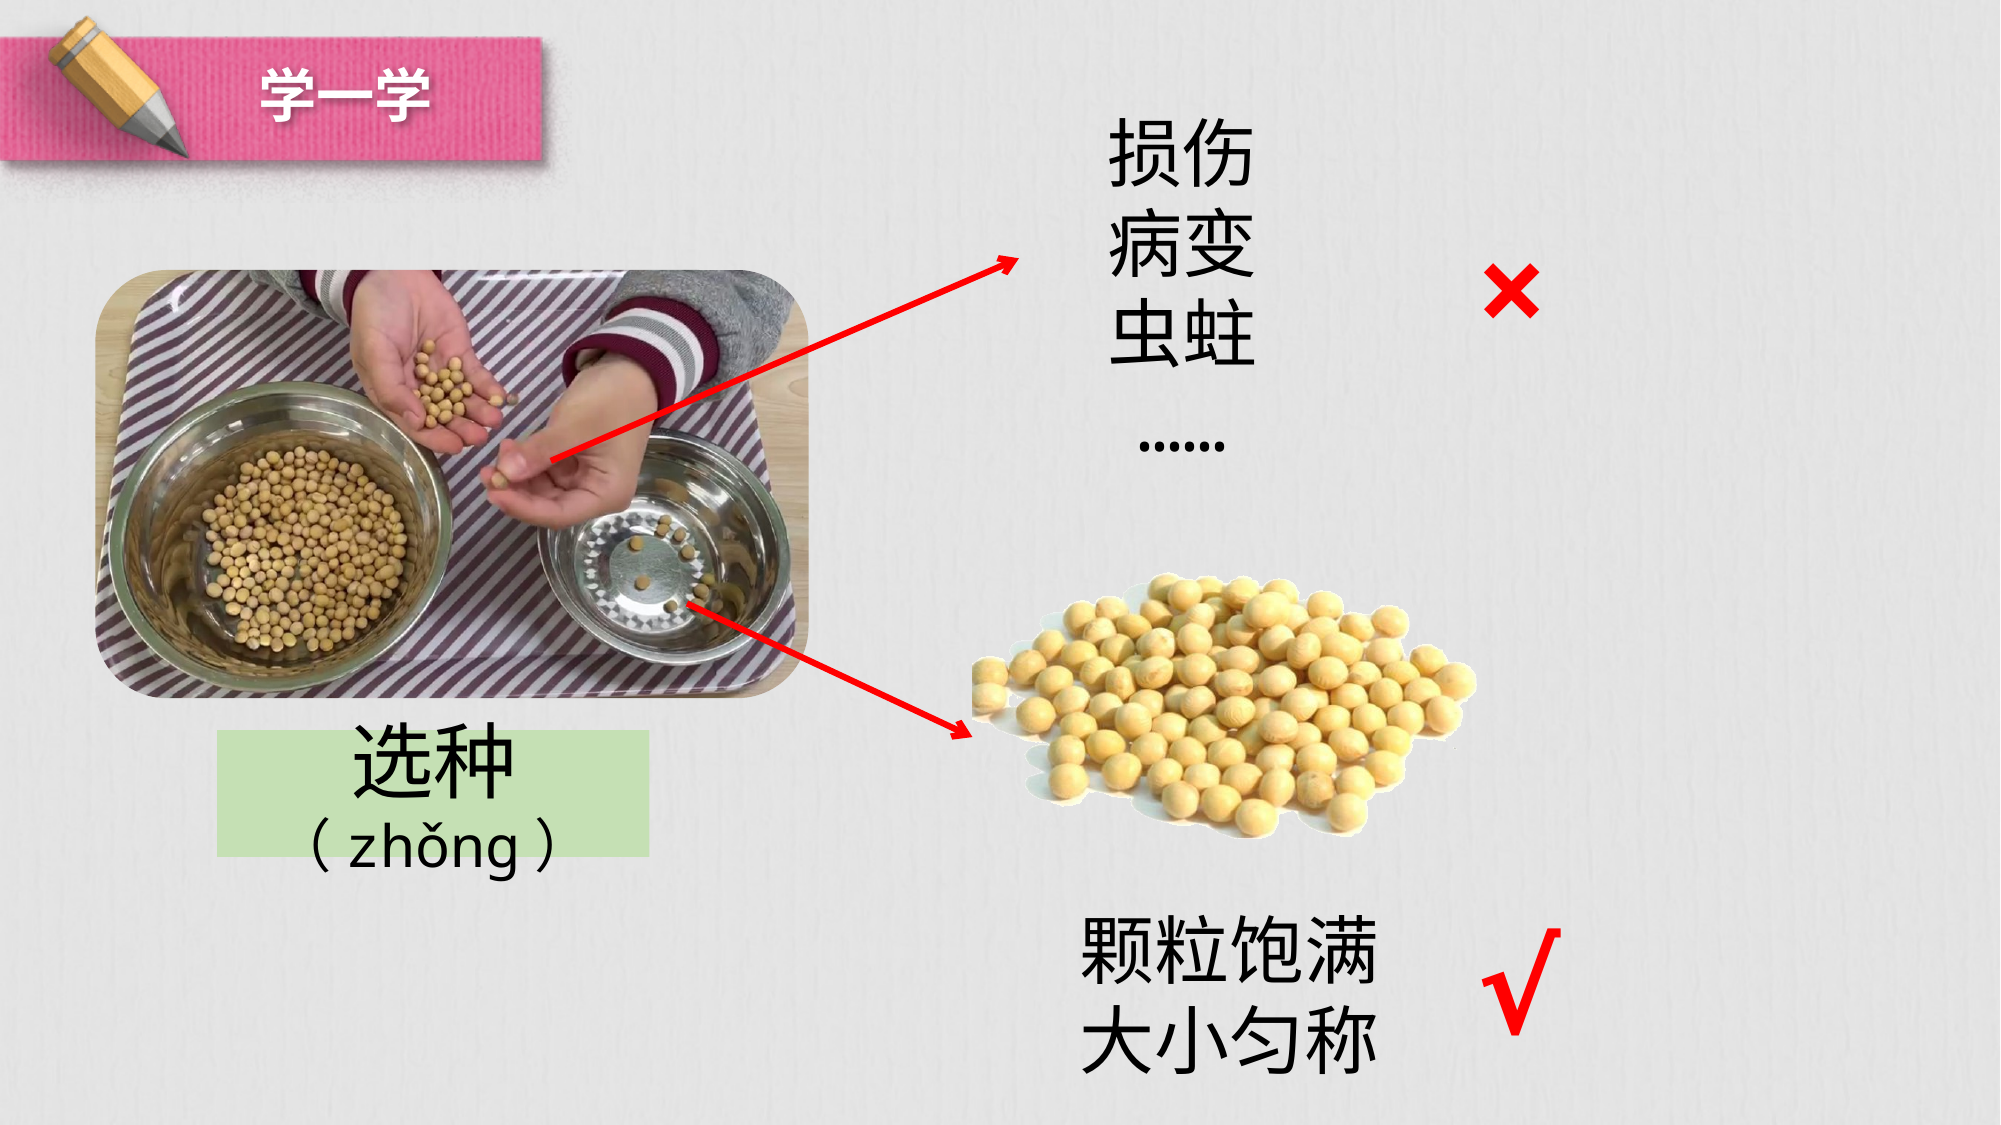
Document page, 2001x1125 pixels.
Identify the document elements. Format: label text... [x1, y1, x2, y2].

text_box √ [1462, 901, 1656, 1067]
text_box 损伤 病变 虫蛀 …… [1018, 51, 1346, 521]
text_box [686, 603, 973, 738]
text_box × [1461, 203, 1564, 368]
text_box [550, 258, 1019, 461]
picture [0, 0, 2001, 1125]
text_box 选种（zhǒnɡ） [216, 729, 650, 858]
text_box 颗粒饱满 大小匀称 [971, 900, 1487, 1087]
